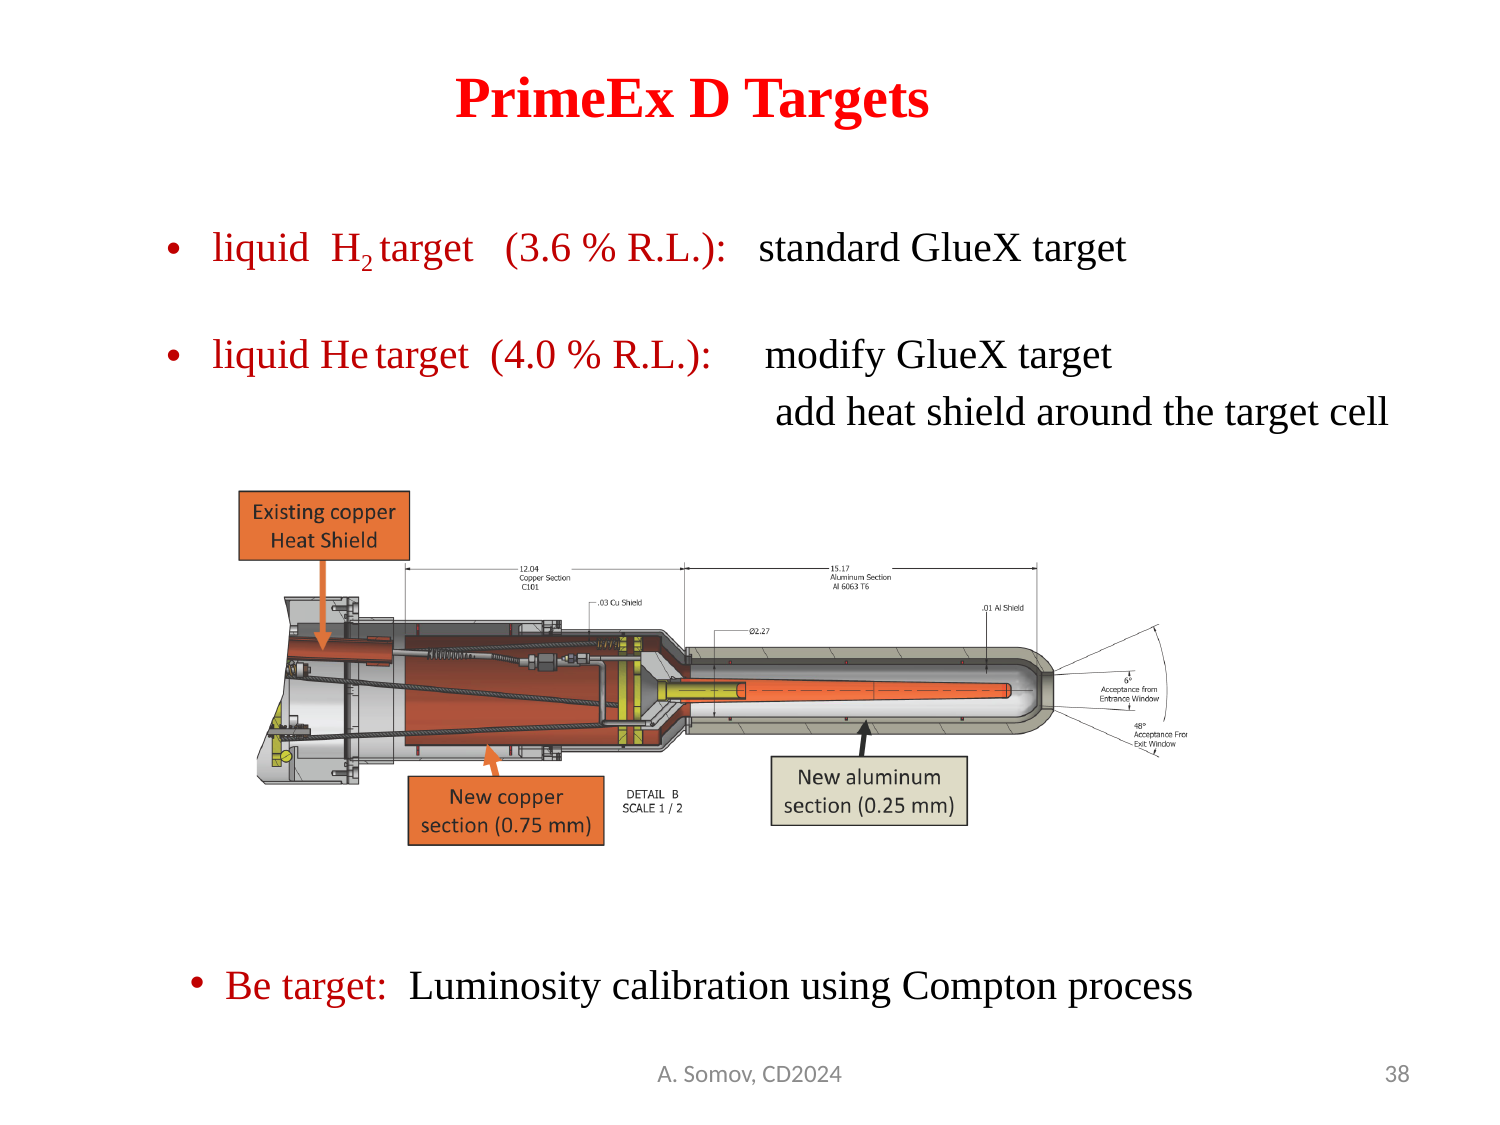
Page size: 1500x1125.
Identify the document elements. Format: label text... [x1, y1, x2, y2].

text_box Be target: Luminosity calibration using Compton process [174, 950, 1263, 1015]
slide_number 38 [1074, 1042, 1425, 1103]
footer A. Somov, CD2024 [512, 1042, 988, 1103]
title PrimeEx D Targets [62, 37, 1338, 150]
picture [168, 474, 1276, 863]
text_box liquid H2 target (3.6 % R.L.): standard GlueX target liquid He target (4.0 % R.L.): modify GlueX target add heat shield around the target cell [151, 212, 1437, 486]
